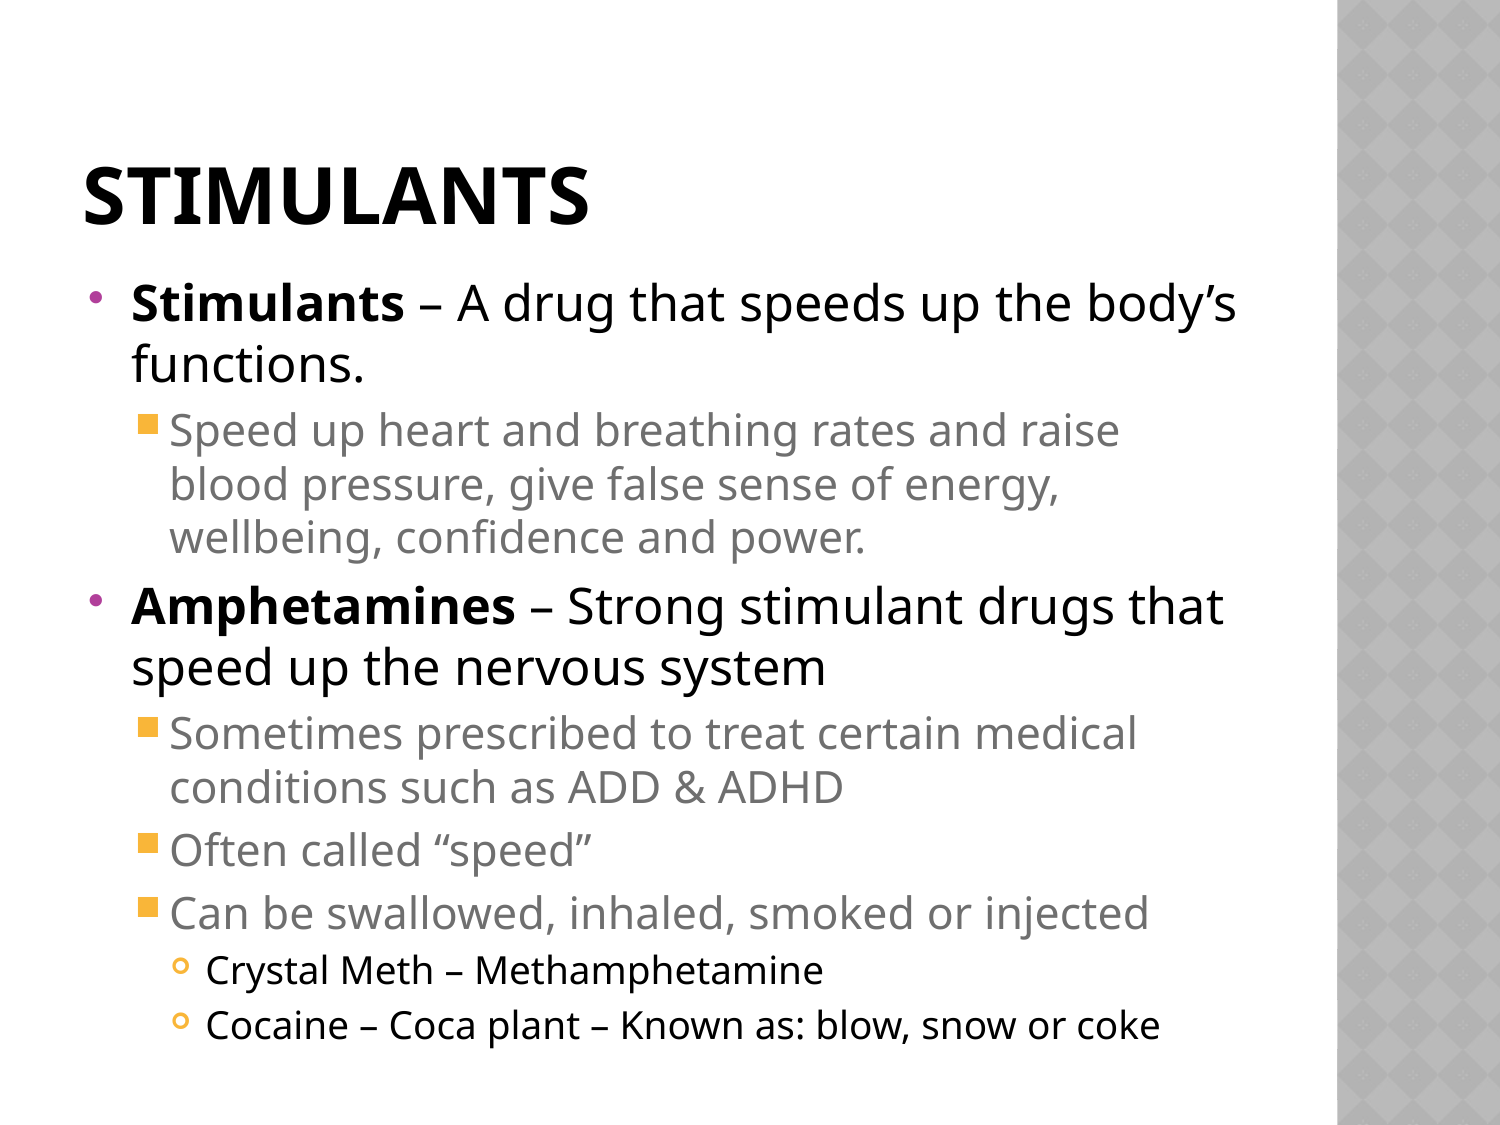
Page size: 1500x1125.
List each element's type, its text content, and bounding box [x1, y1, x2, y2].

list Stimulants – A drug that speeds up the body’s functions. Speed up heart and breathing rates and raise blood pressure, give false sense of energy, wellbeing, confidence and power. Amphetamines – Strong stimulant drugs that speed up the nervous system Sometimes prescribed to treat certain medical conditions such as ADD & ADHD Often called “speed” Can be swallowed, inhaled, smoked or injected Crystal Meth – Methamphetamine Cocaine – Coca plant – Known as: blow, snow or coke [75, 264, 1263, 1059]
title Stimulants [75, 52, 1263, 240]
